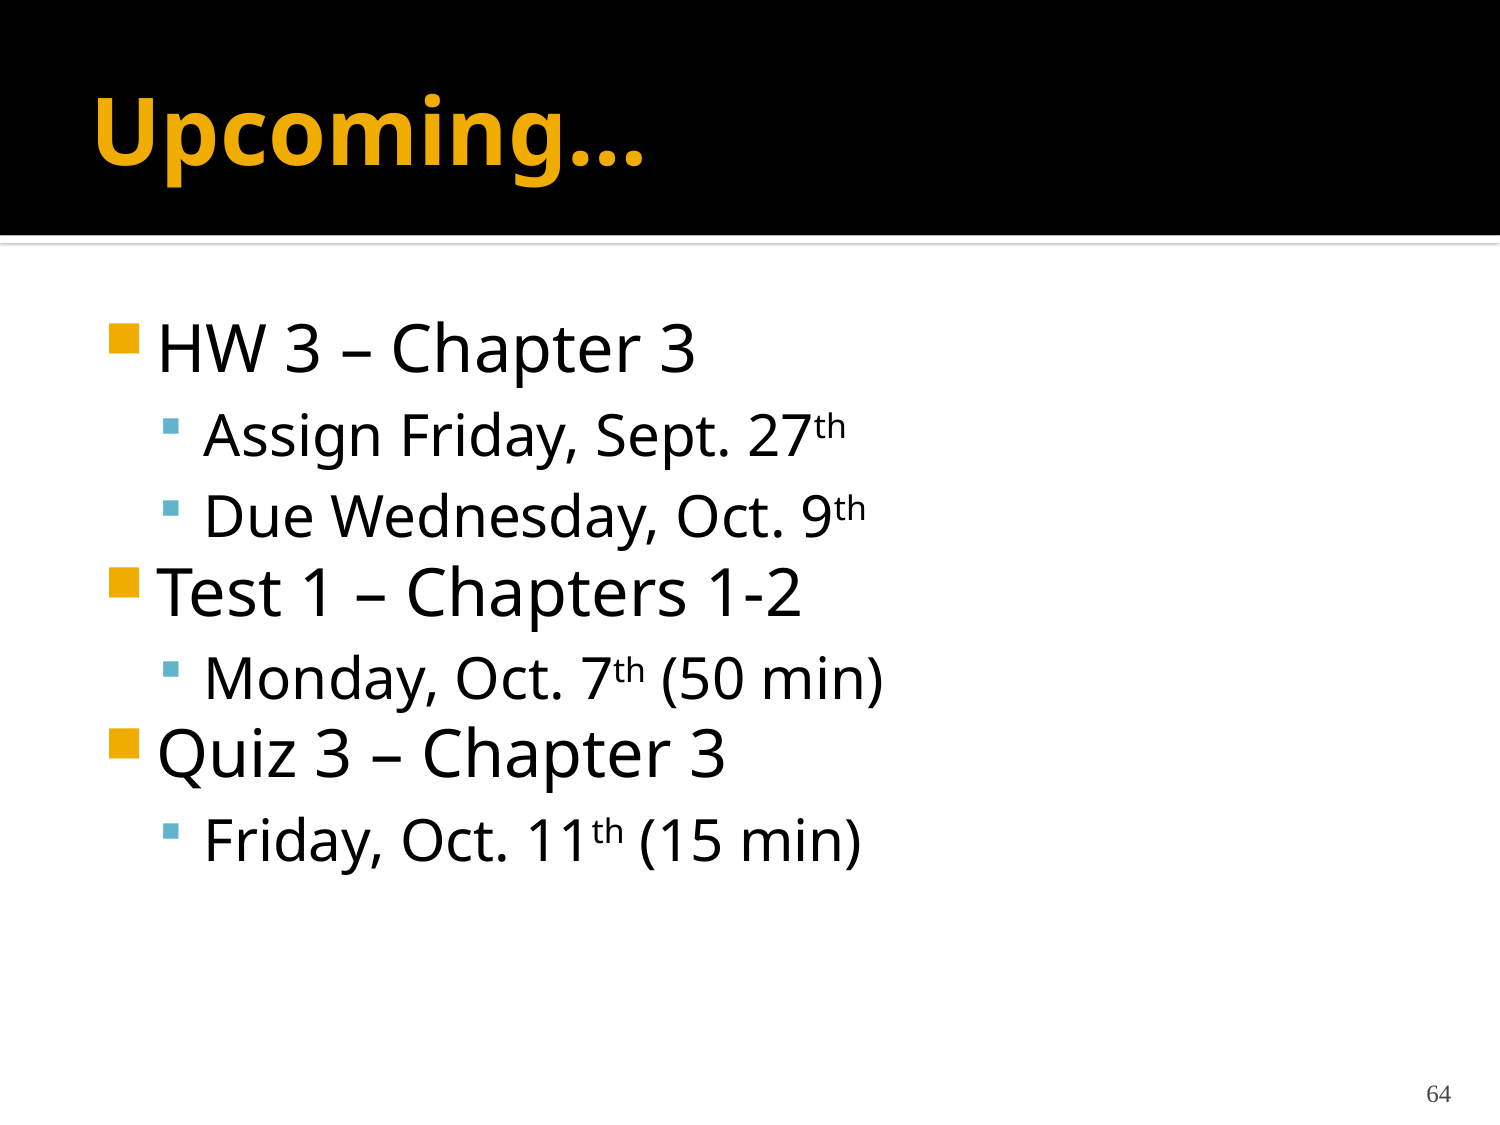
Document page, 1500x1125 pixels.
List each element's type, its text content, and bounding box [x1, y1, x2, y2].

title Upcoming… [75, 25, 1425, 231]
list HW 3 – Chapter 3 Assign Friday, Sept. 27th Due Wednesday, Oct. 9th Test 1 – Chapters 1-2 Monday, Oct. 7th (50 min) Quiz 3 – Chapter 3 Friday, Oct. 11th (15 min) [75, 291, 1425, 1050]
slide_number 64 [1345, 1062, 1467, 1108]
